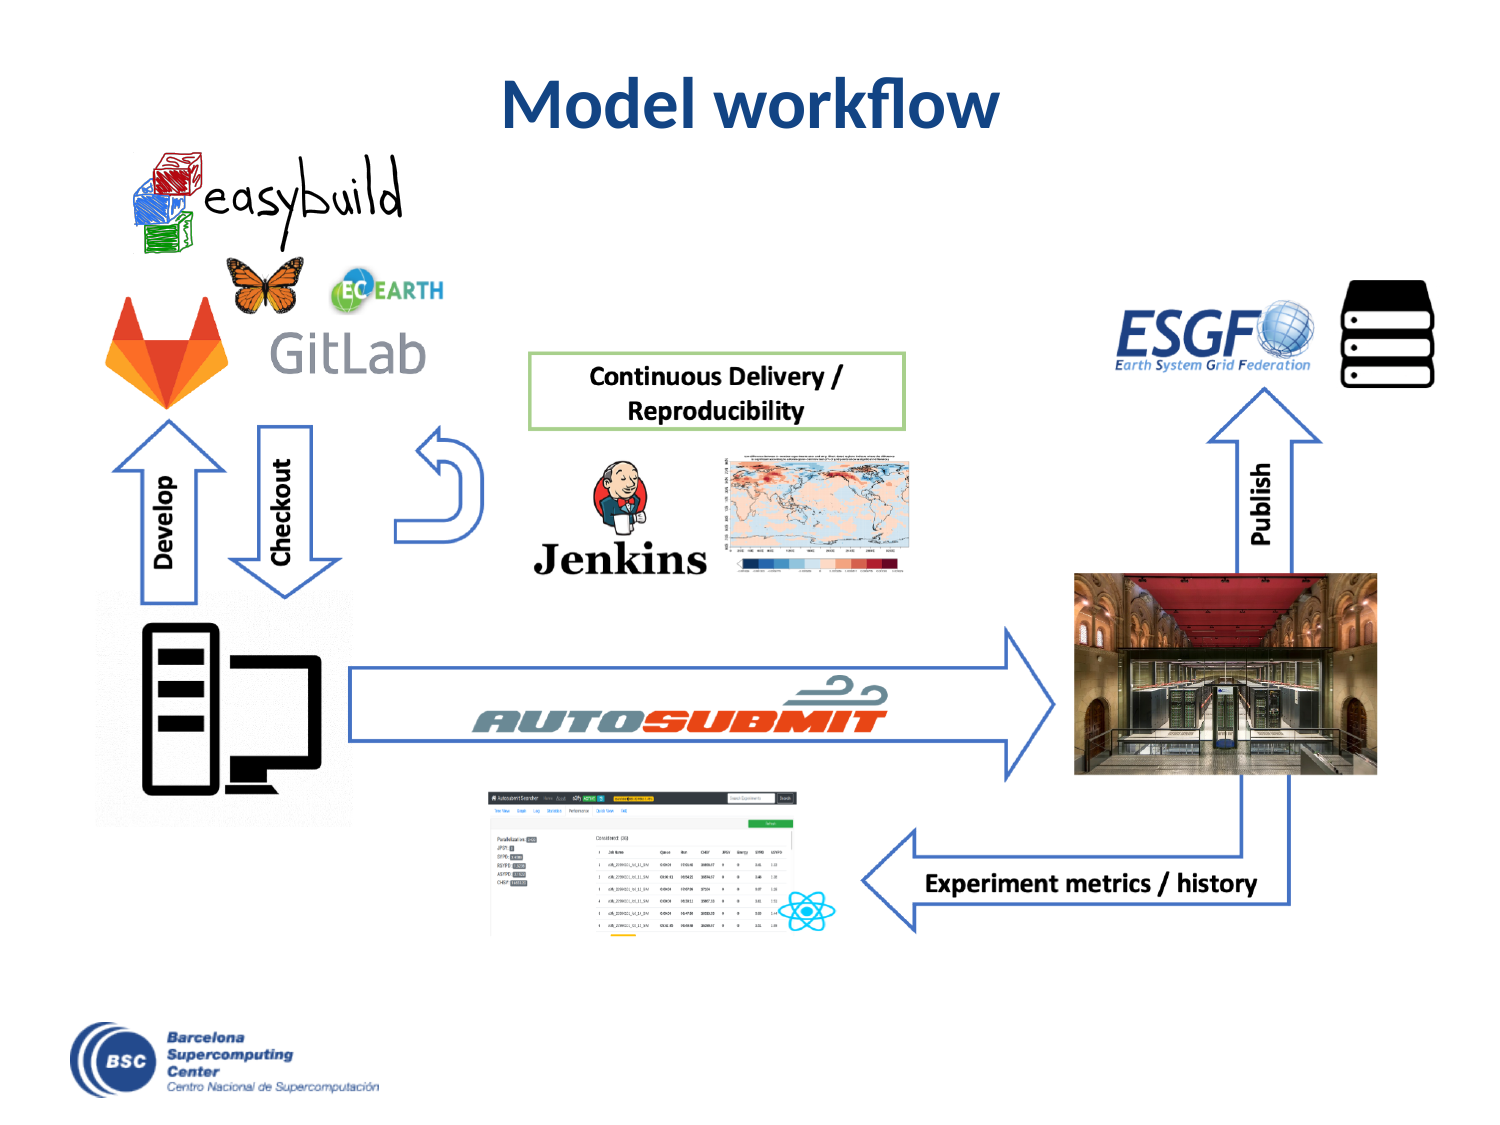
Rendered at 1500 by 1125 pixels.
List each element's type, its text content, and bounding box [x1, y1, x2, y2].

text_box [0, 233, 1500, 964]
picture [133, 152, 404, 255]
title Model workflow [76, 35, 1427, 174]
picture [70, 1022, 379, 1098]
